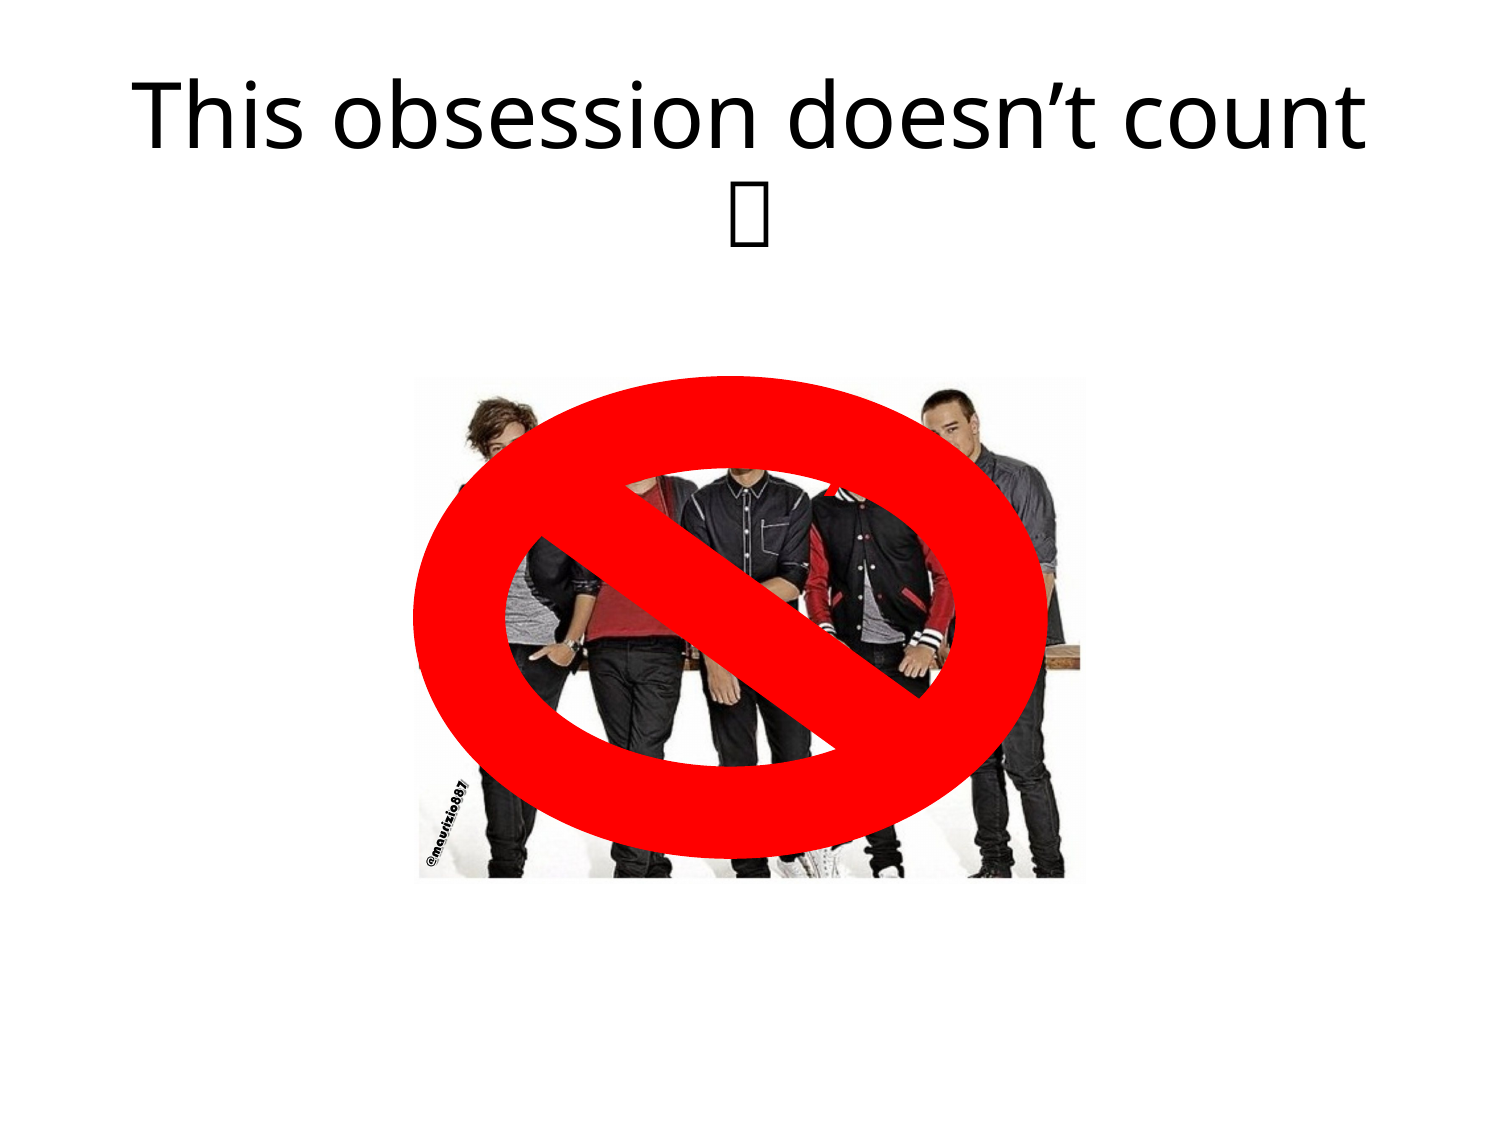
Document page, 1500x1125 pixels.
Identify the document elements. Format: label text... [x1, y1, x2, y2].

picture [414, 377, 1086, 884]
title This obsession doesn’t count  [103, 59, 1397, 278]
